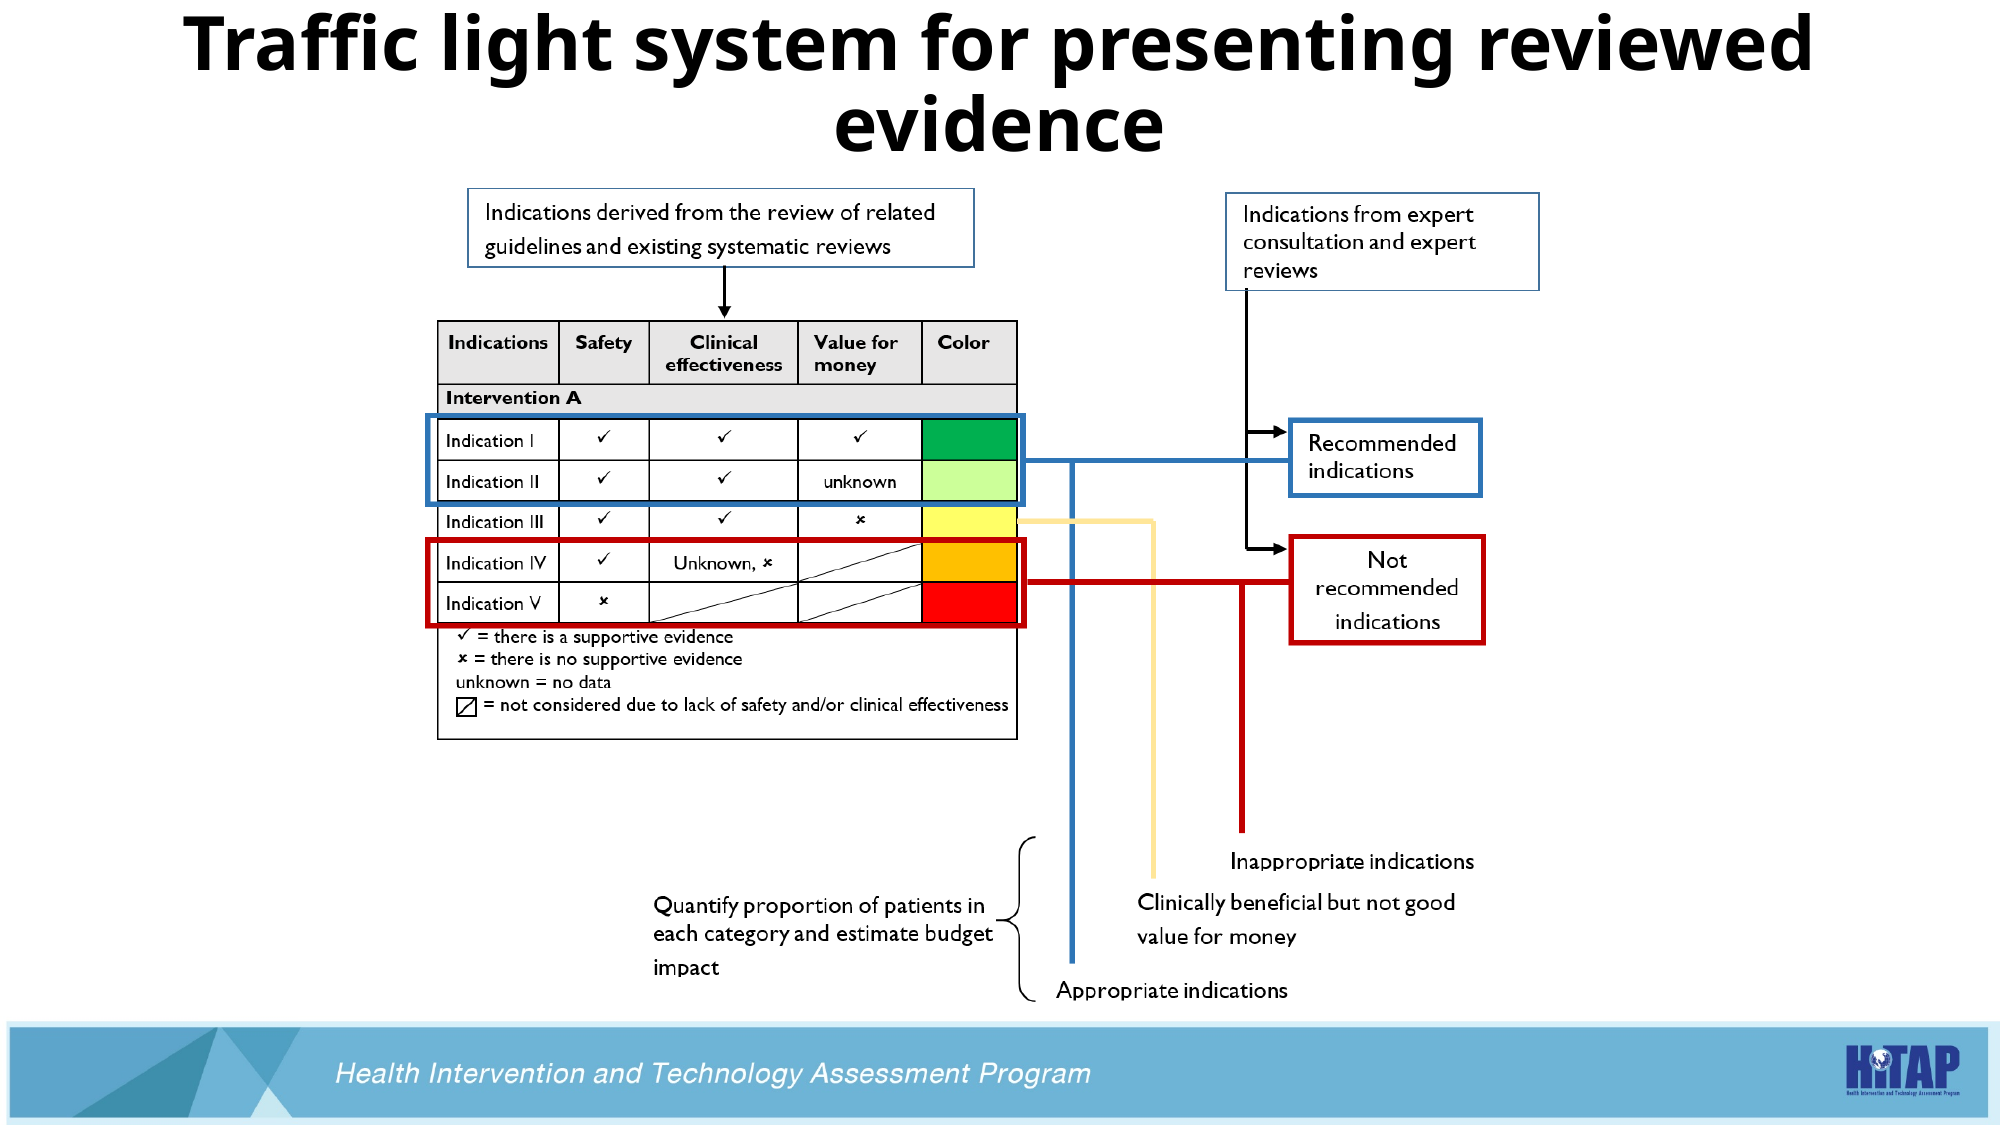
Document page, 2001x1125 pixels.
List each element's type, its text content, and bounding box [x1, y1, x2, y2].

picture [0, 0, 2000, 1125]
title Traffic light system for presenting reviewed evidence [164, 33, 1836, 141]
